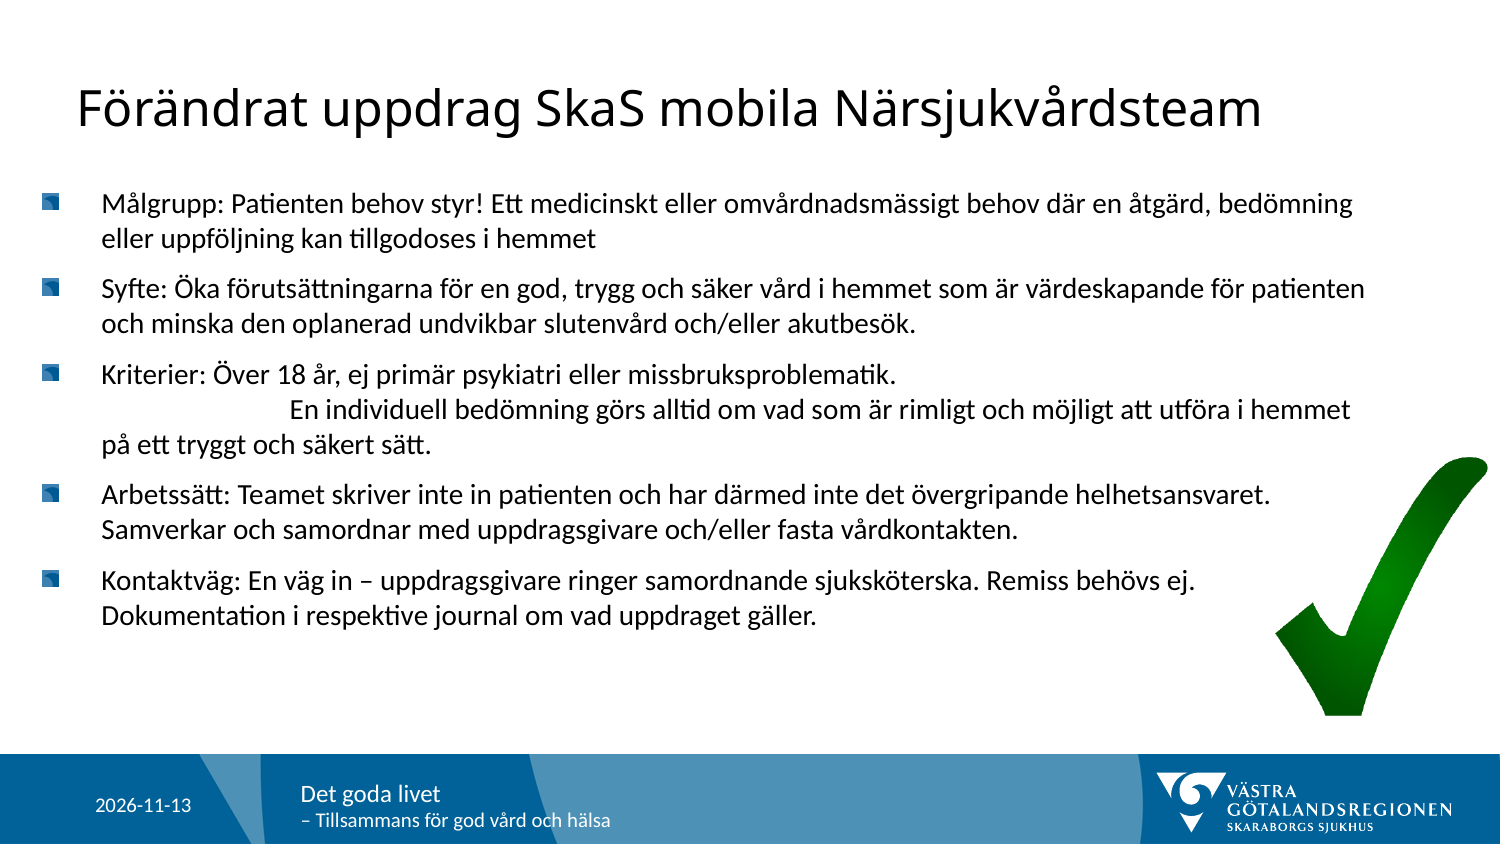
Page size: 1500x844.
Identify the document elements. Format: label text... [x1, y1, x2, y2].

picture [42, 364, 59, 381]
list Målgrupp: Patienten behov styr! Ett medicinskt eller omvårdnadsmässigt behov där en åtgärd, bedömning eller uppföljning kan tillgodoses i hemmet Syfte: Öka förutsättningarna för en god, trygg och säker vård i hemmet som är värdeskapande för patienten och minska den oplanerad undvikbar slutenvård och/eller akutbesök. Kriterier: Över 18 år, ej primär psykiatri eller missbruksproblematik. En individuell bedömning görs alltid om vad som är rimligt och möjligt att utföra i hemmet på ett tryggt och säkert sätt. Arbetssätt: Teamet skriver inte in patienten och har därmed inte det övergripande helhetsansvaret. Samverkar och samordnar med uppdragsgivare och/eller fasta vårdkontakten. Kontaktväg: En väg in – uppdragsgivare ringer samordnande sjuksköterska. Remiss behövs ej. Dokumentation i respektive journal om vad uppdraget gäller. [42, 184, 1368, 660]
footer Det goda livet – Tillsammans för god vård och hälsa [285, 782, 1019, 828]
picture [42, 484, 59, 502]
picture [0, 754, 1500, 844]
title Förändrat uppdrag SkaS mobila Närsjukvårdsteam [76, 25, 1429, 196]
picture [1272, 451, 1490, 721]
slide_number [80, 782, 281, 828]
picture [42, 570, 59, 587]
picture [42, 278, 59, 296]
picture [42, 193, 59, 210]
